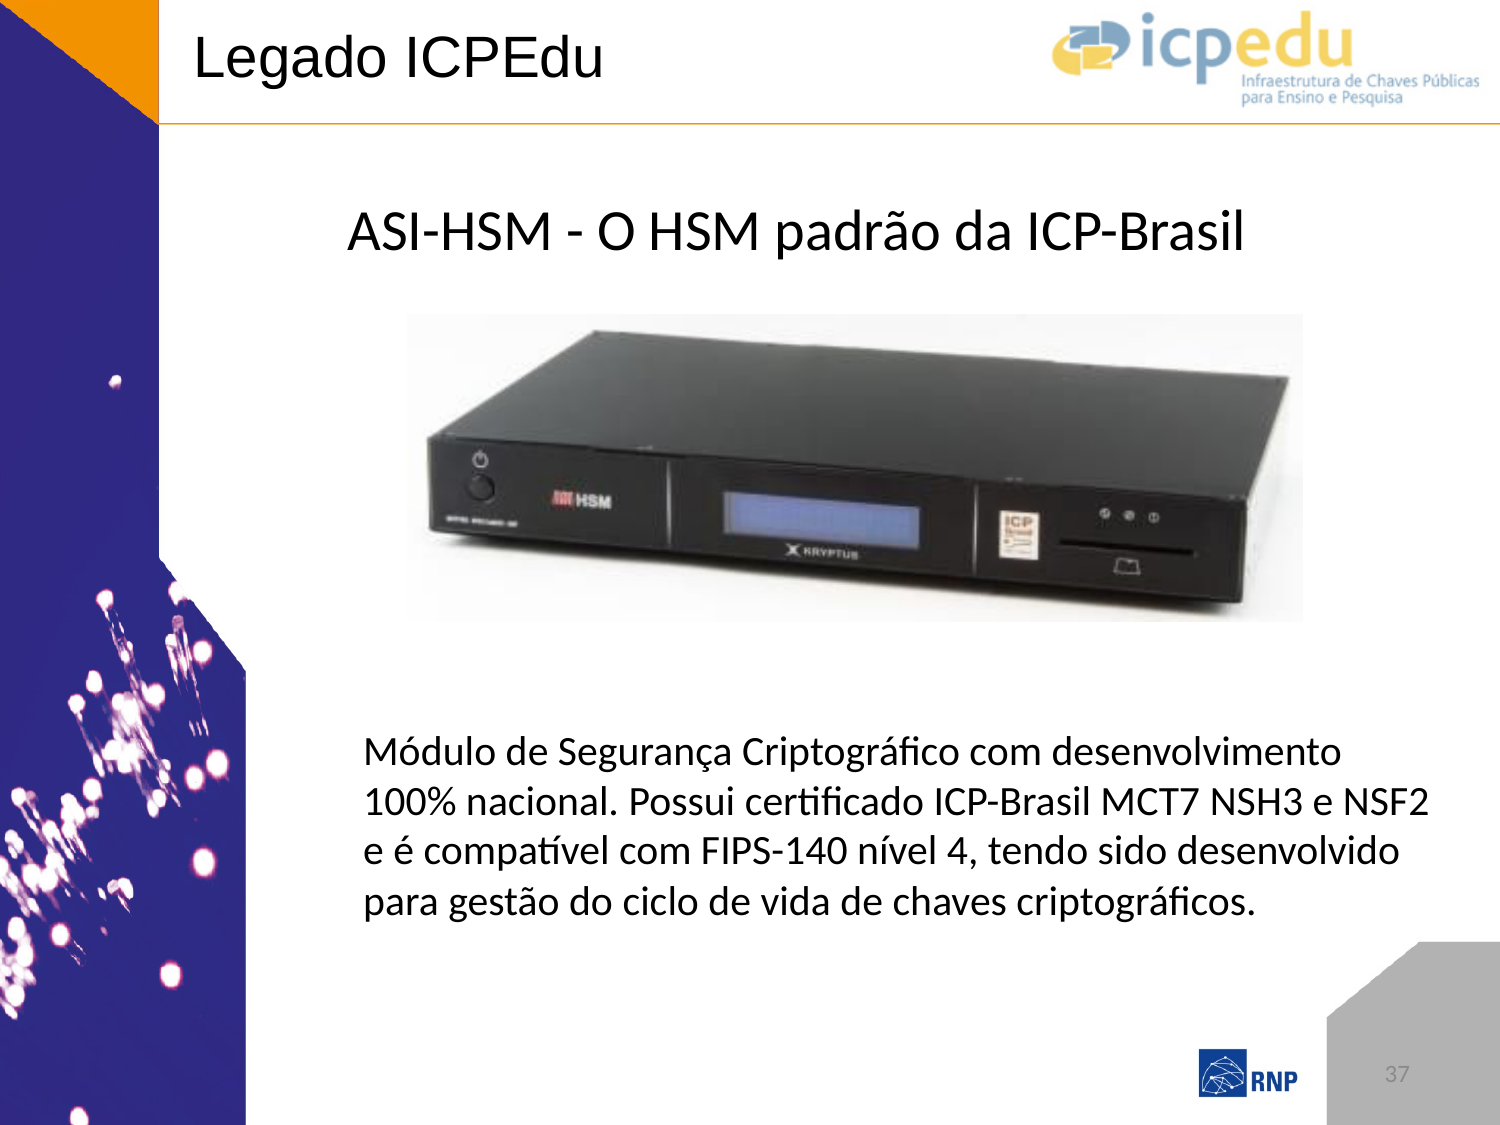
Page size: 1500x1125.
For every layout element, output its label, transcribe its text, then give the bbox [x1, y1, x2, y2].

title Legado ICPEdu [178, 0, 793, 148]
text_box ASI-HSM - O HSM padrão da ICP-Brasil [332, 184, 1262, 270]
text_box Módulo de Segurança Criptográfico com desenvolvimento 100% nacional. Possui certificado ICP-Brasil MCT7 NSH3 e NSF2 e é compatível com FIPS-140 nível 4, tendo sido desenvolvido para gestão do ciclo de vida de chaves criptográficos. [348, 715, 1459, 931]
slide_number 37 [1234, 1042, 1425, 1103]
picture [0, 0, 1500, 1125]
